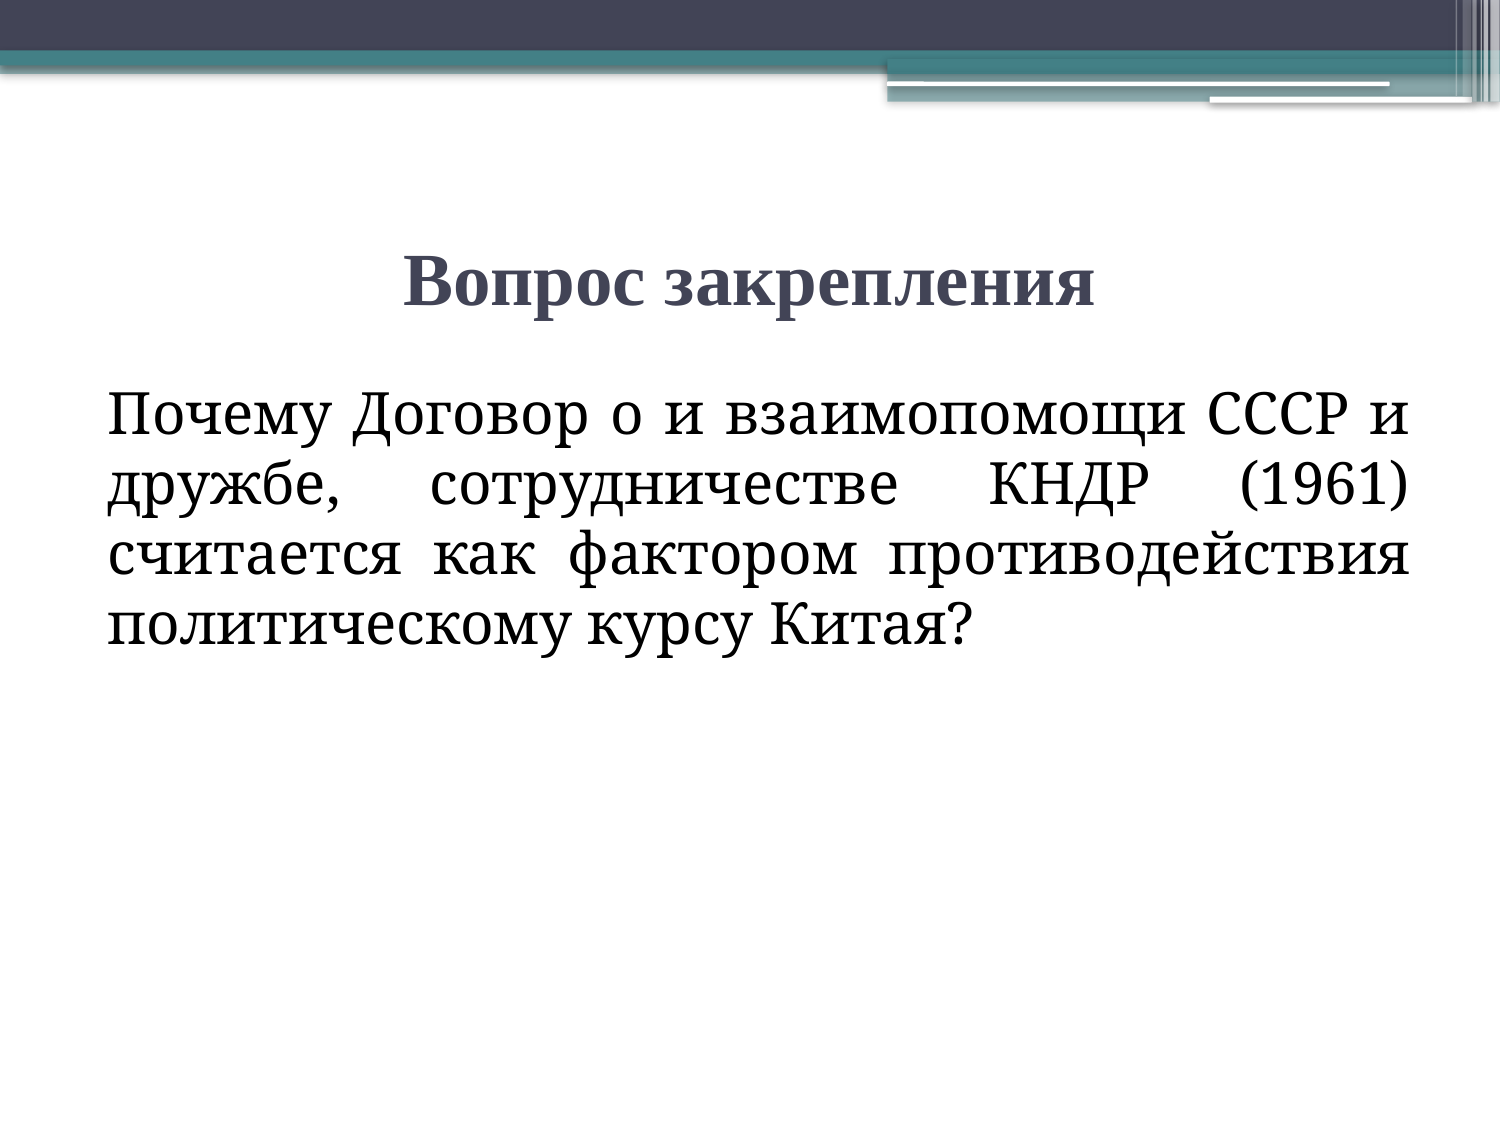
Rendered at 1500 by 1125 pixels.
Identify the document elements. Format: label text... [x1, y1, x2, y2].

title Вопрос закрепления [75, 187, 1425, 363]
list Почему Договор о и взаимопомощи СССР и дружбе, сотрудничестве КНДР (1961) считается как фактором противодействия политическому курсу Китая? [75, 368, 1425, 1079]
